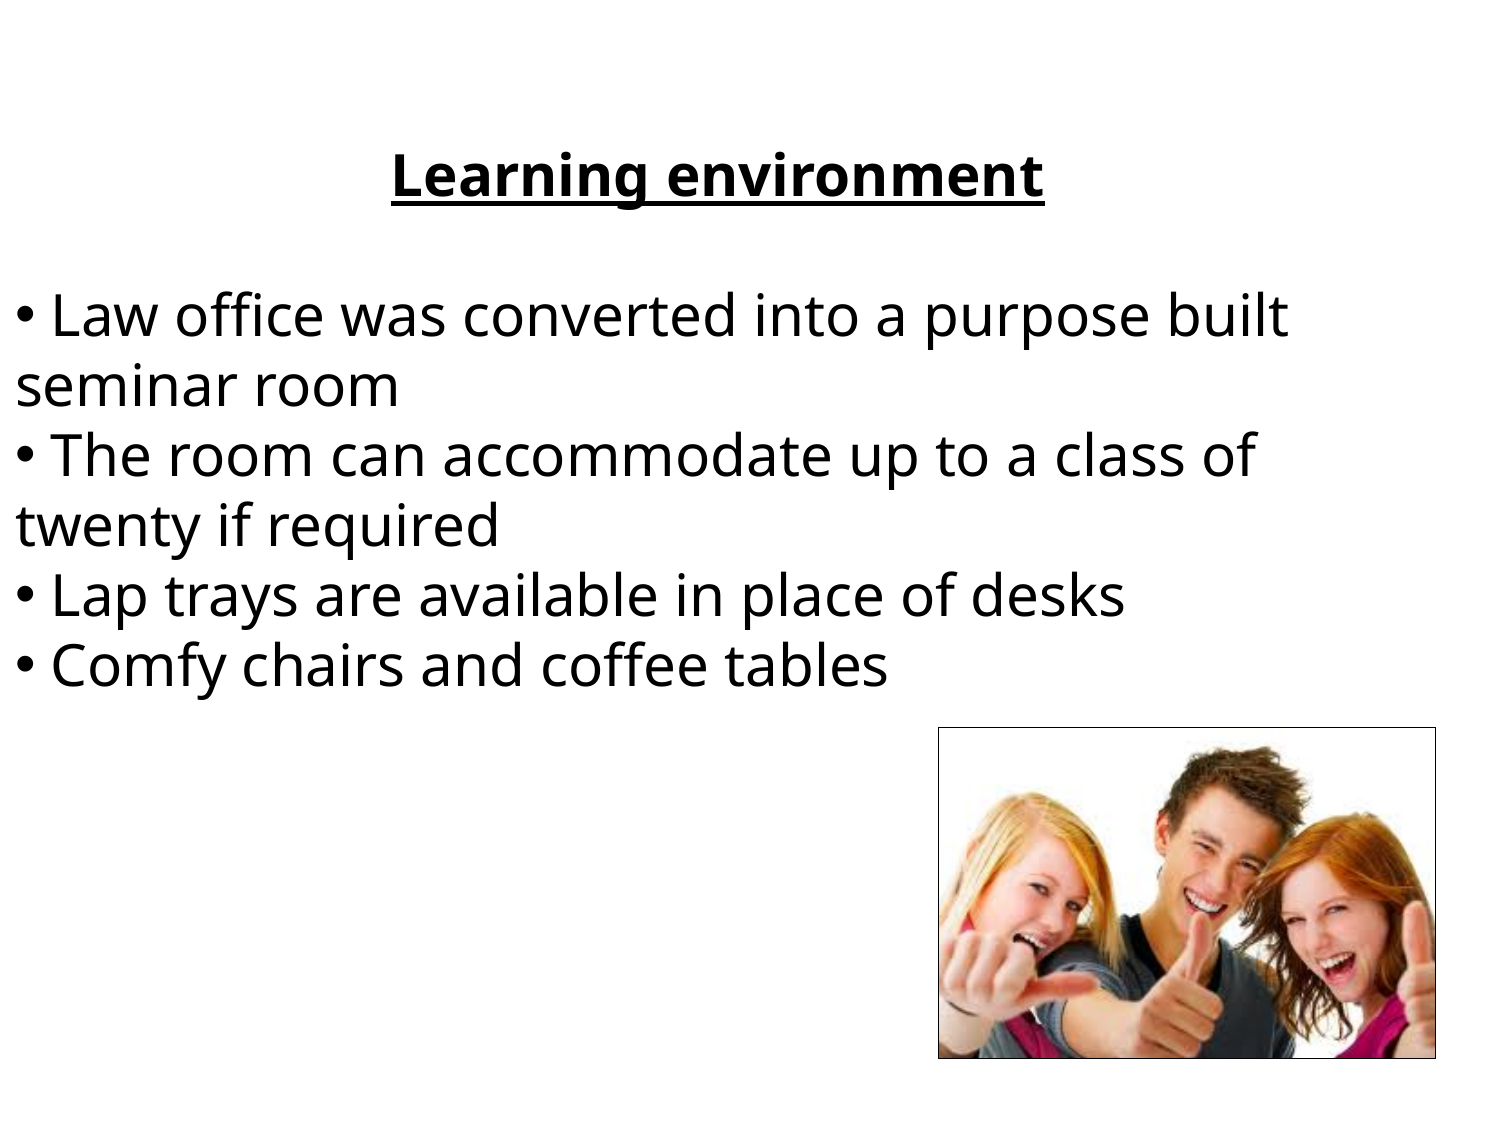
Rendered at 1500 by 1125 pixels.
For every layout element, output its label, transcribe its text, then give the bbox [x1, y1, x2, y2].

picture [938, 727, 1437, 1059]
text_box Learning environment Law office was converted into a purpose built seminar room The room can accommodate up to a class of twenty if required Lap trays are available in place of desks Comfy chairs and coffee tables [0, 131, 1436, 866]
